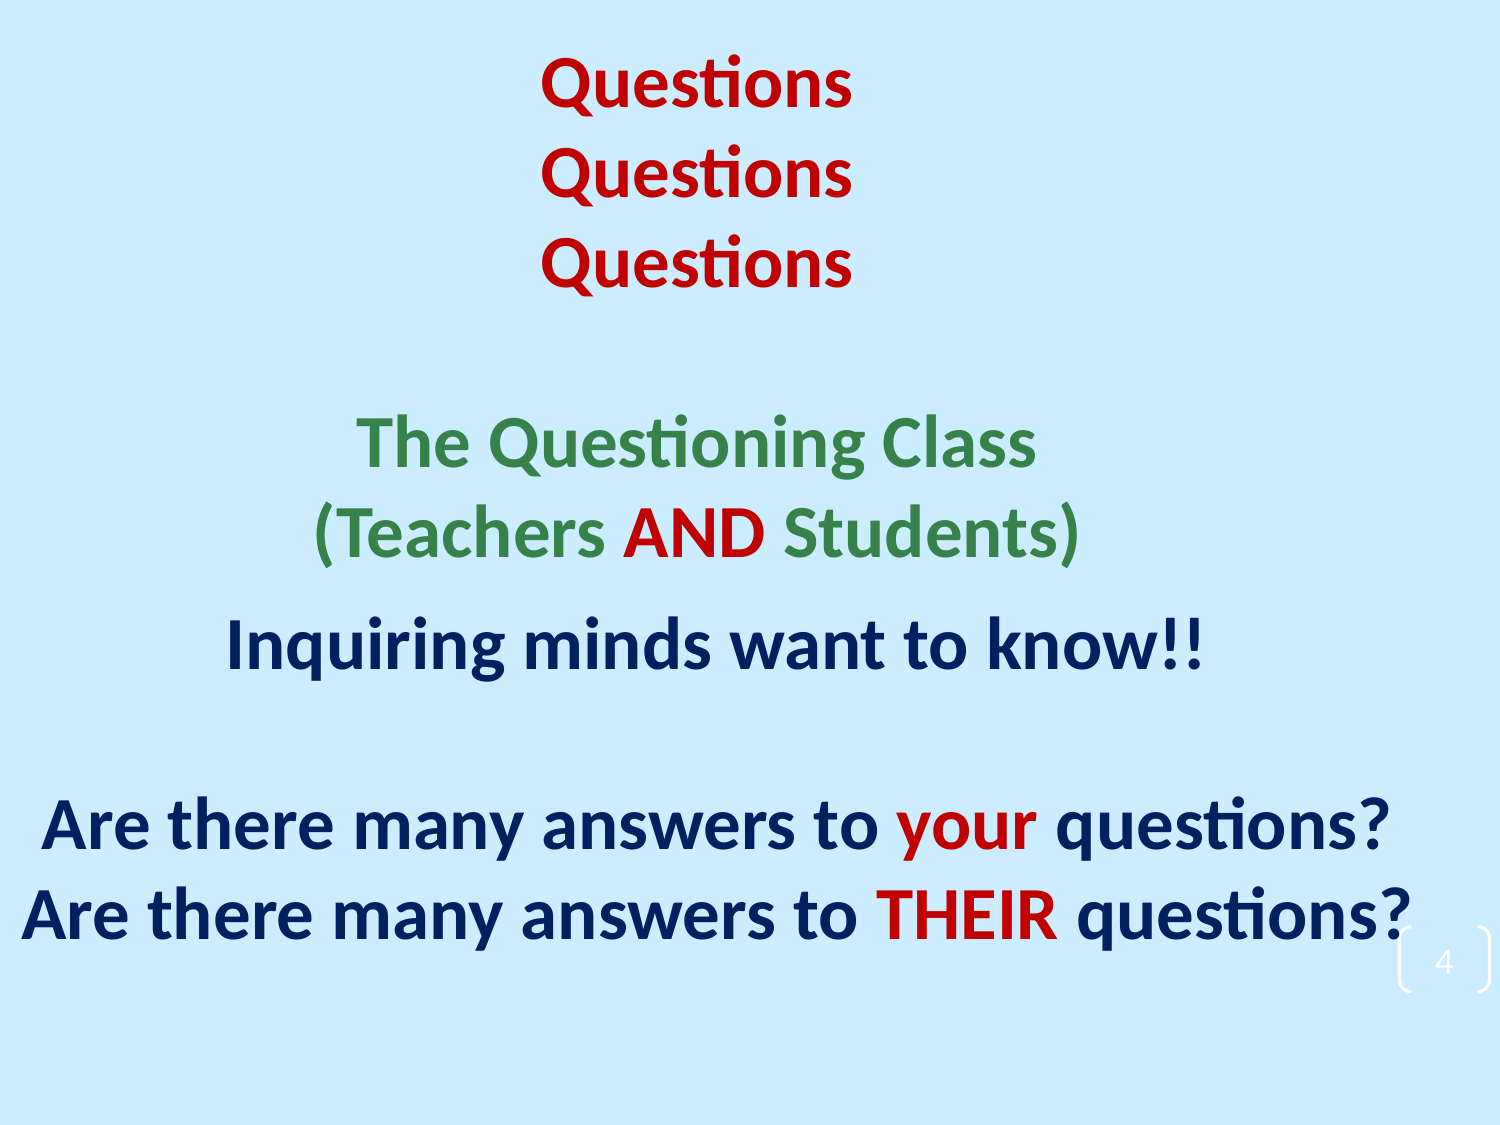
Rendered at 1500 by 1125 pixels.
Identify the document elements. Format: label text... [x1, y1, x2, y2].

text_box Inquiring minds want to know!! Are there many answers to your questions? Are there many answers to THEIR questions? [6, 587, 1428, 1053]
text_box Questions Questions Questions The Questioning Class (Teachers AND Students) [297, 24, 1097, 587]
slide_number 4 [1428, 925, 1492, 994]
